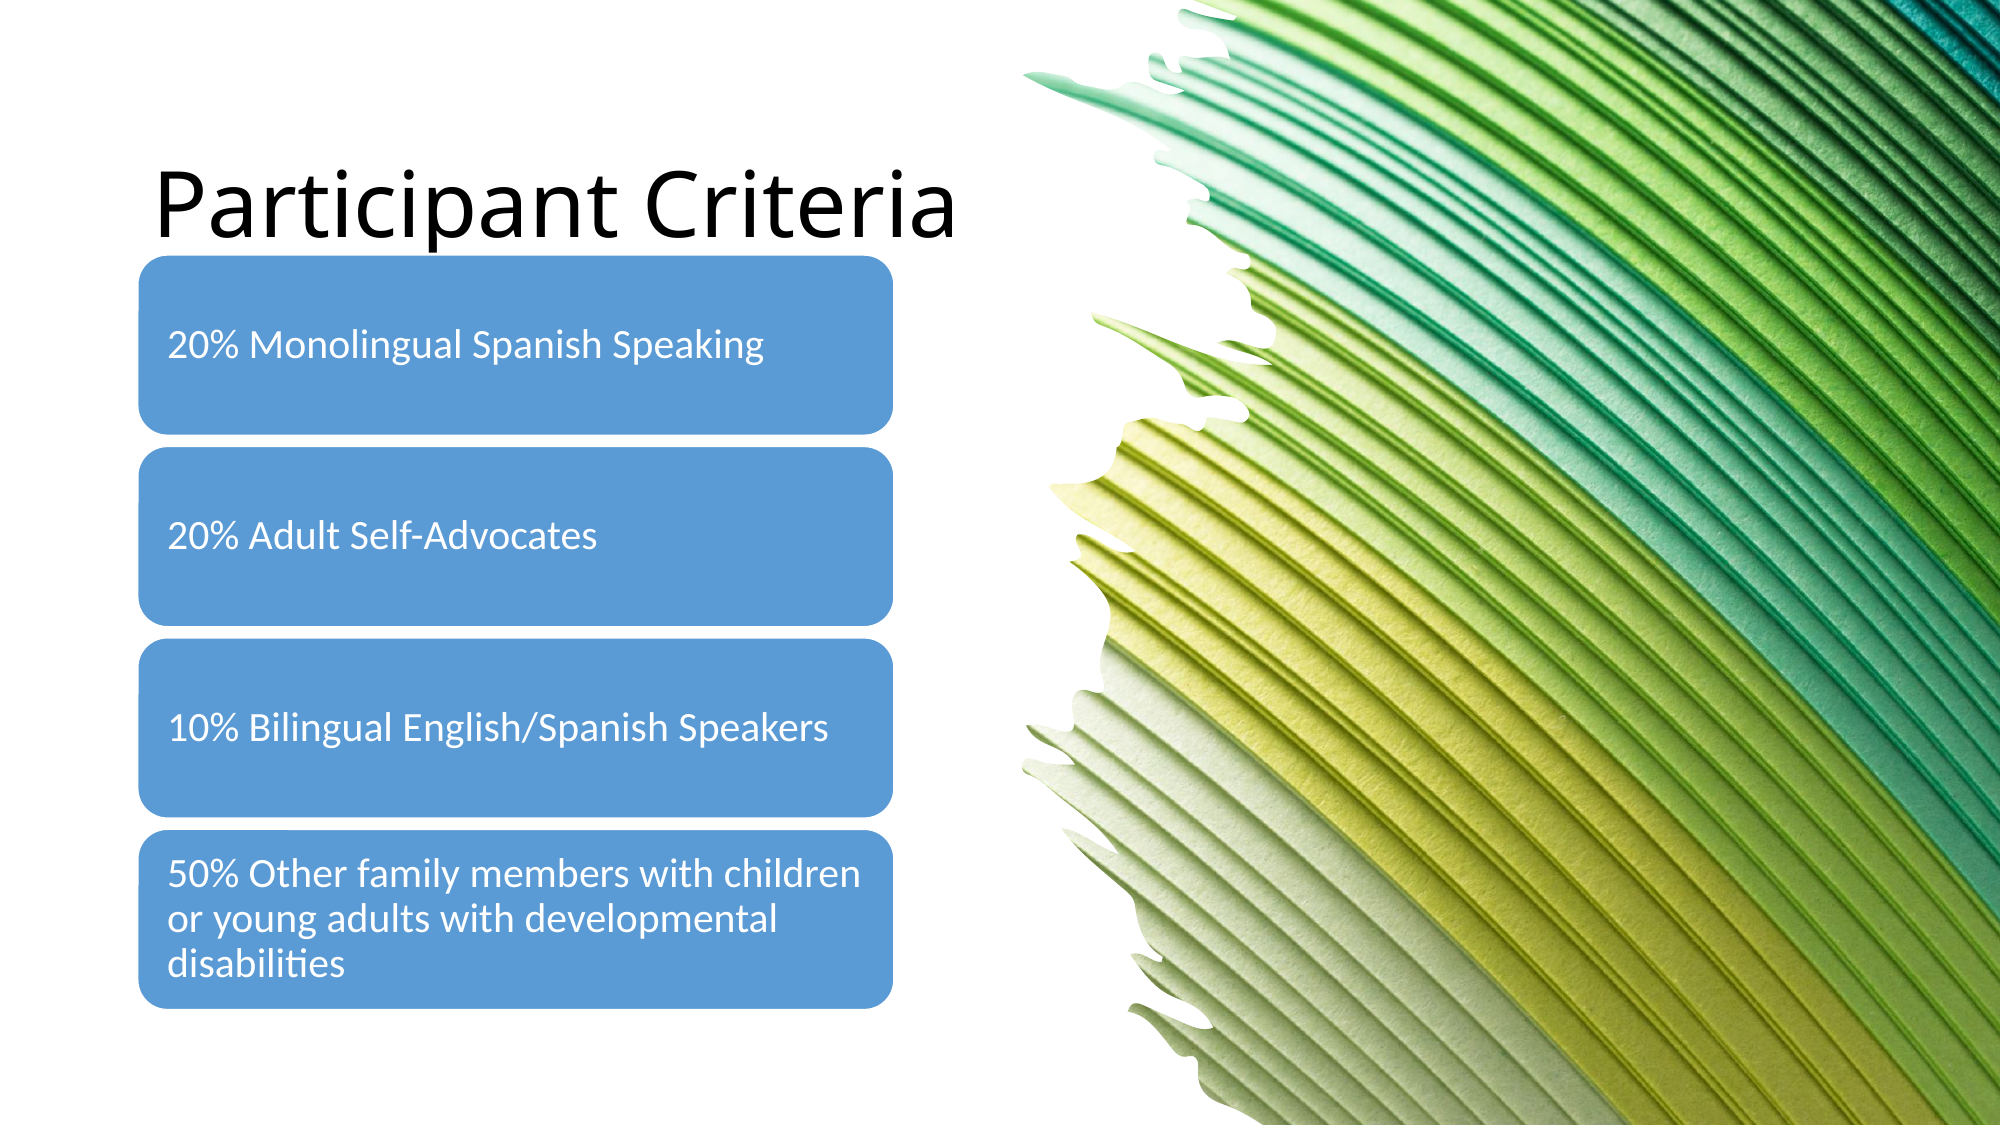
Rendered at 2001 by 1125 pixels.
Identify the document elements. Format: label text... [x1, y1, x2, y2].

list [136, 247, 895, 1018]
text_box [0, 0, 1021, 1125]
title Participant Criteria [137, 59, 999, 357]
picture [1021, 0, 2000, 1125]
